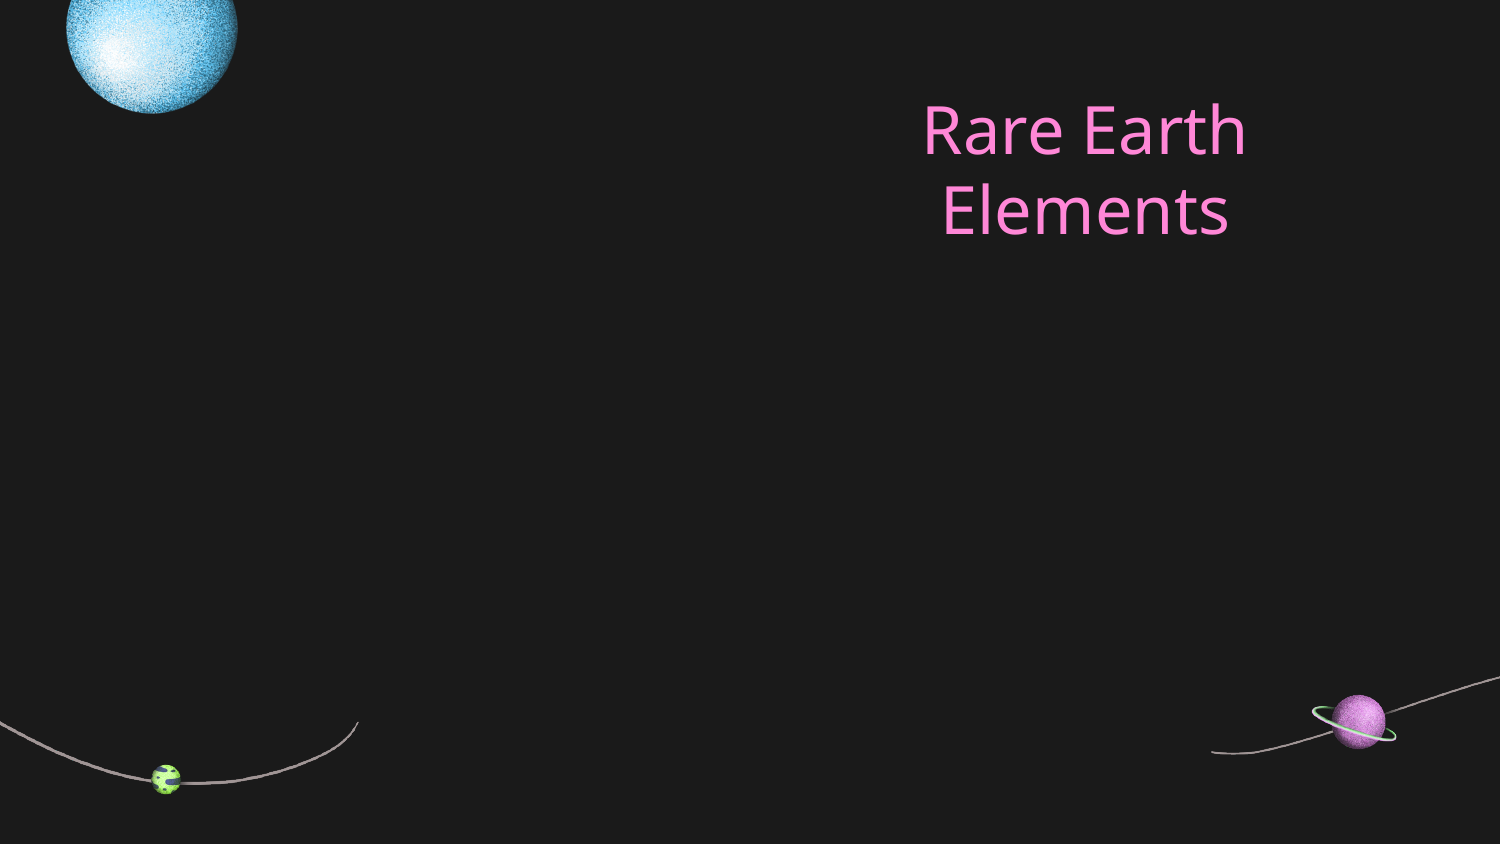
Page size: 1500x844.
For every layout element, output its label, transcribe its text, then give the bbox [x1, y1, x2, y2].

title Rare Earth Elements [789, 73, 1382, 196]
picture [1211, 651, 1500, 768]
picture [0, 601, 402, 818]
picture [28, 0, 260, 161]
